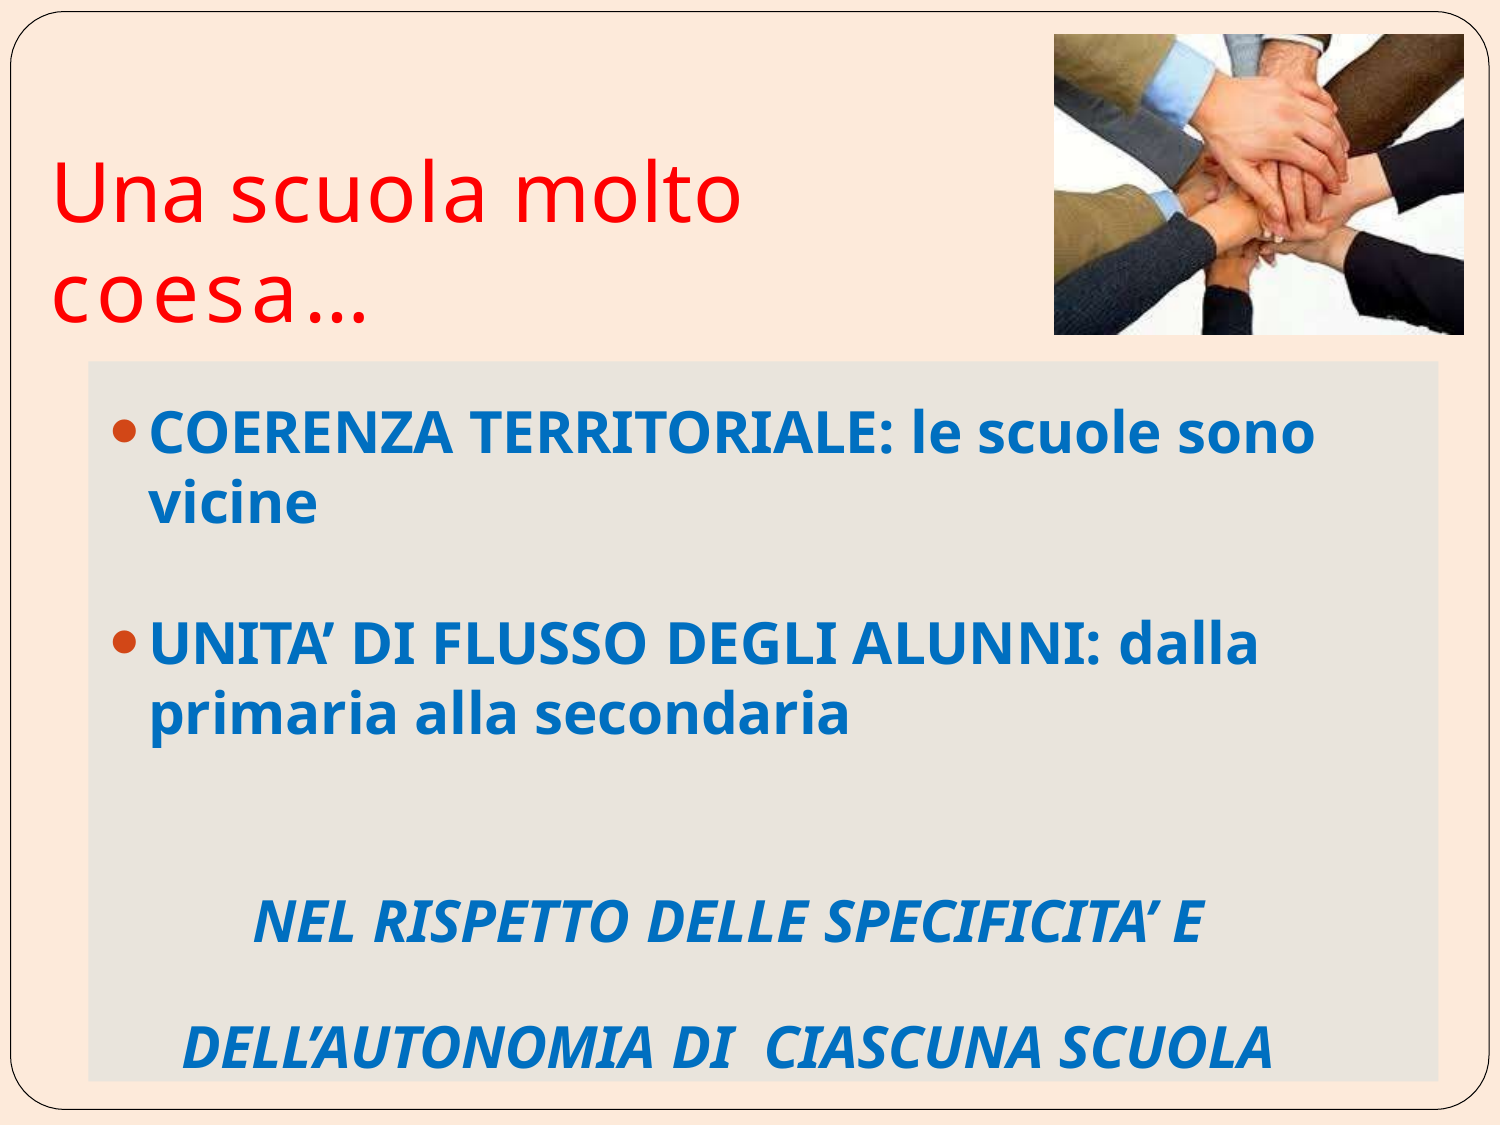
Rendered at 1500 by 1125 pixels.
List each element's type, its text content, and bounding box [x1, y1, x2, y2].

title Una scuola molto coesa… [48, 136, 1025, 340]
text_box [88, 361, 1439, 1082]
picture [1054, 34, 1465, 336]
text_box COERENZA TERRITORIALE: le scuole sono vicine UNITA’ DI FLUSSO DEGLI ALUNNI: dalla primaria alla secondaria NEL RISPETTO DELLE SPECIFICITA’ E DELL’AUTONOMIA DI CIASCUNA SCUOLA [101, 393, 1375, 1081]
